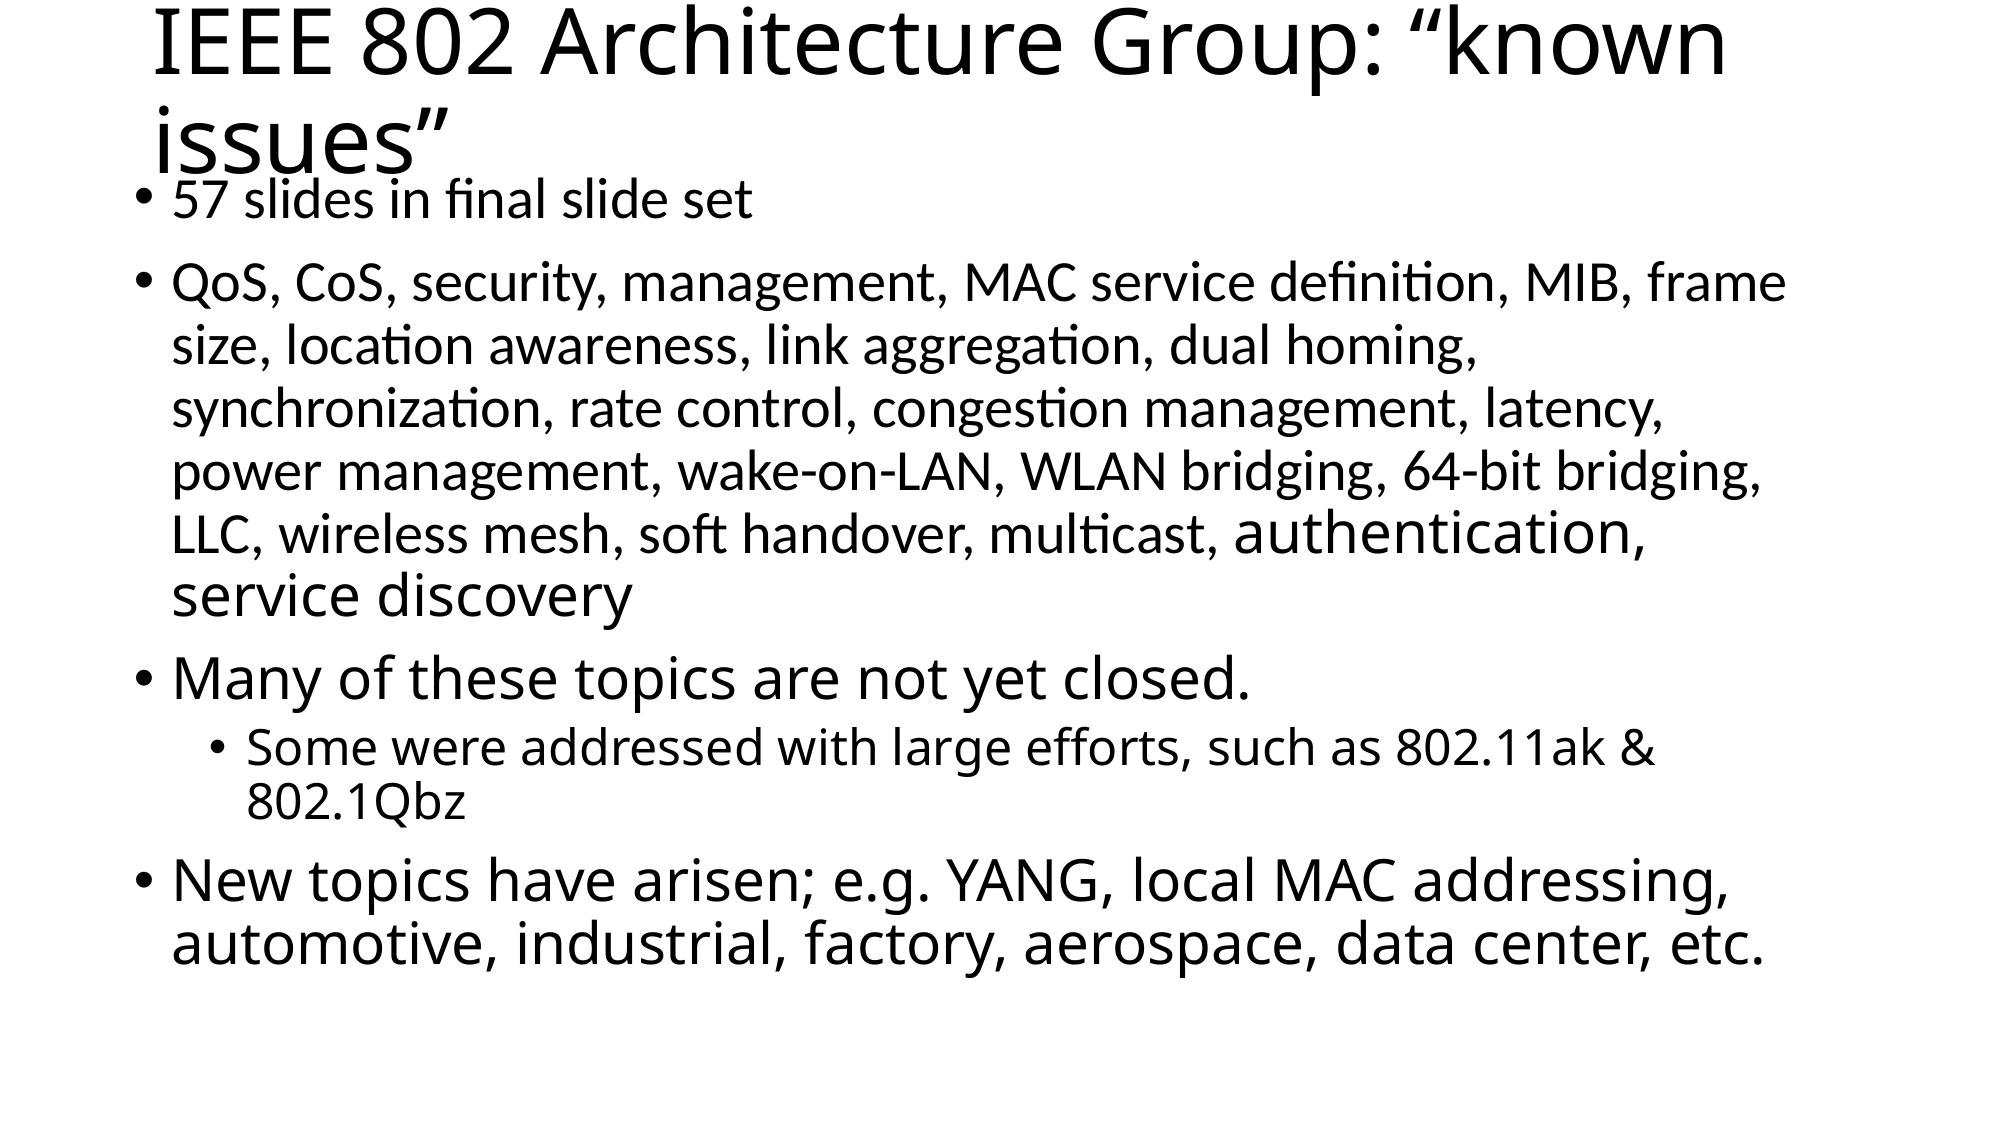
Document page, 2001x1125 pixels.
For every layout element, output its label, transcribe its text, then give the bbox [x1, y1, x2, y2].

title IEEE 802 Architecture Group: “known issues” [137, 31, 1863, 157]
list 57 slides in final slide set QoS, CoS, security, management, MAC service definition, MIB, frame size, location awareness, link aggregation, dual homing, synchronization, rate control, congestion management, latency, power management, wake-on-LAN, WLAN bridging, 64-bit bridging, LLC, wireless mesh, soft handover, multicast, authentication, service discovery Many of these topics are not yet closed. Some were addressed with large efforts, such as 802.11ak & 802.1Qbz New topics have arisen; e.g. YANG, local MAC addressing, automotive, industrial, factory, aerospace, data center, etc. [118, 160, 1844, 1094]
